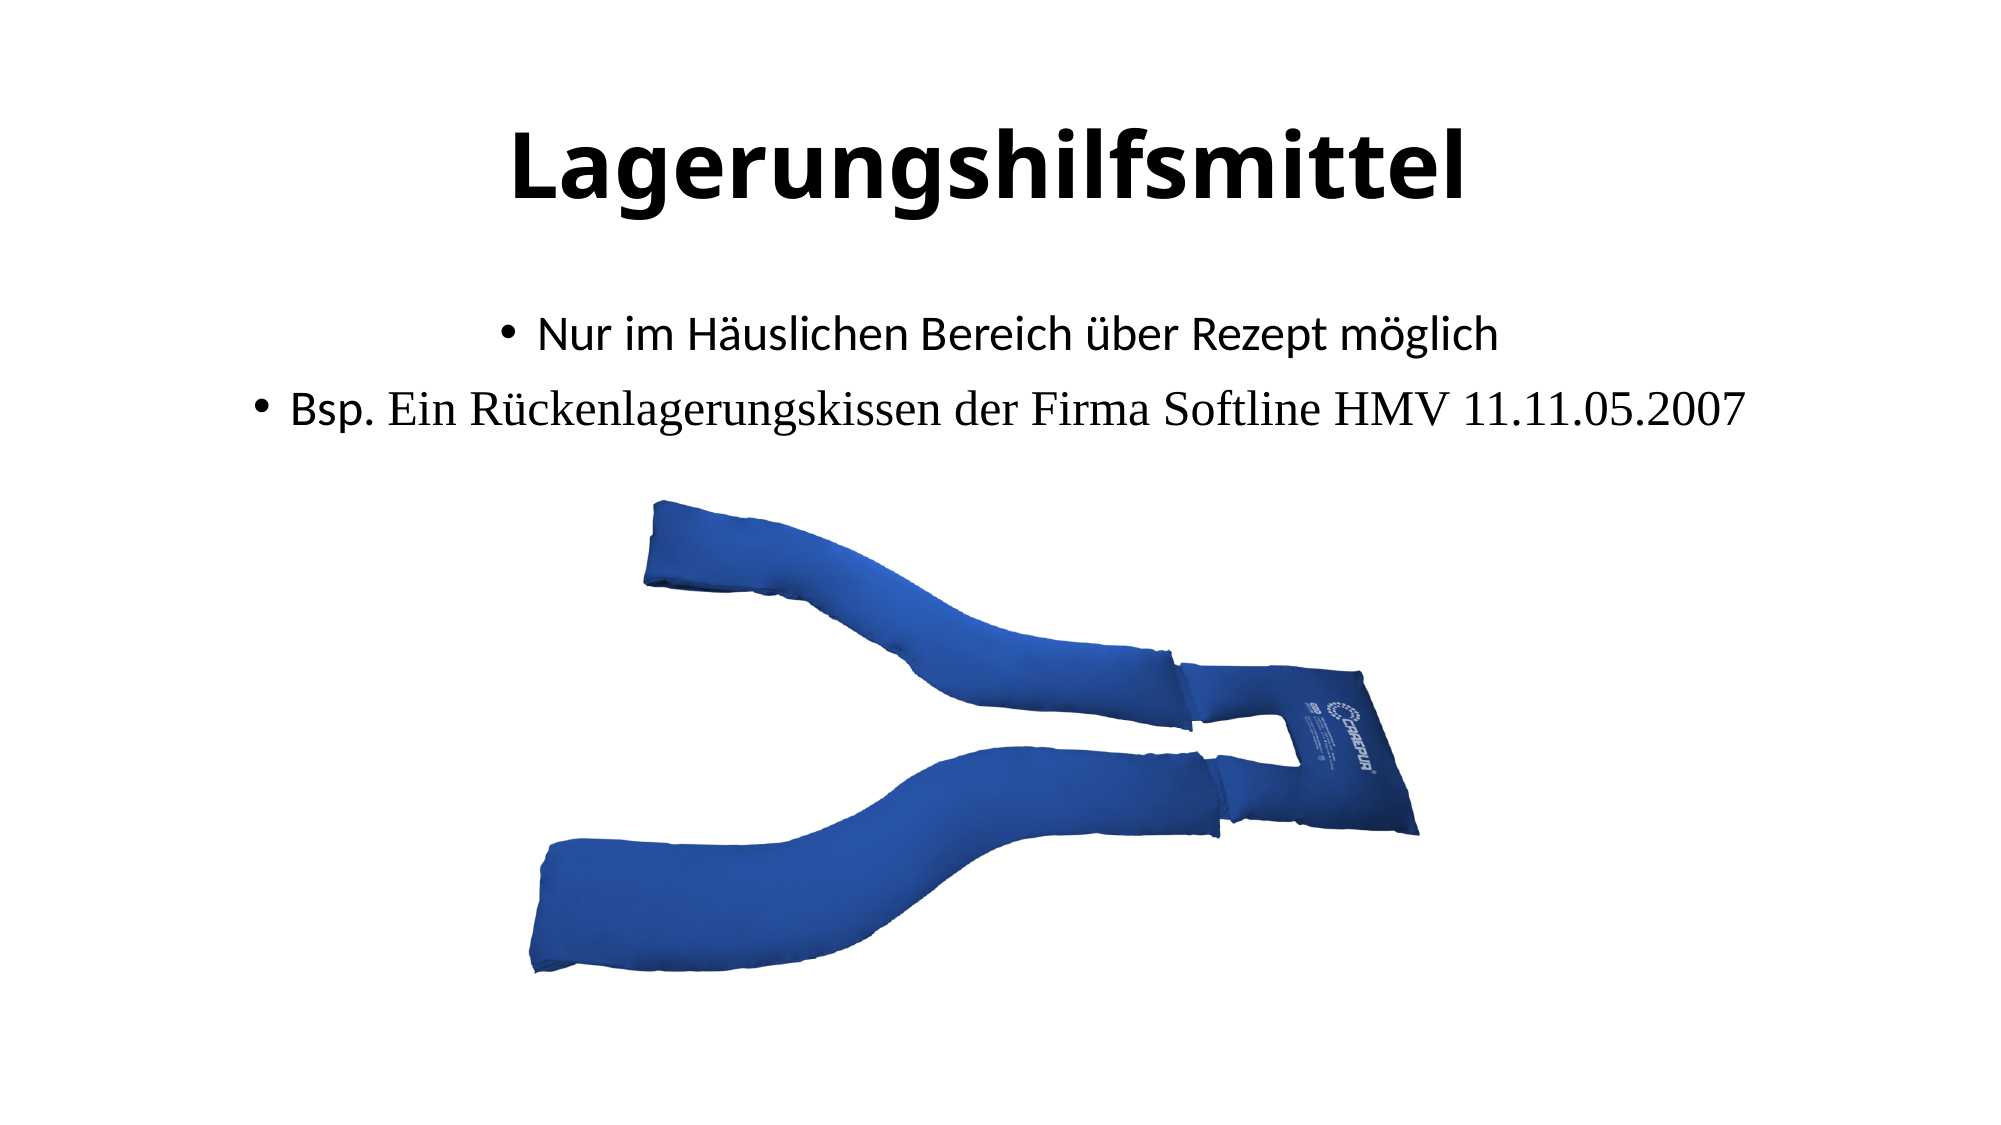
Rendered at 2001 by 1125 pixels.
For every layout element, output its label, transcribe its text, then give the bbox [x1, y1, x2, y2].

list Nur im Häuslichen Bereich über Rezept möglich Bsp. Ein Rückenlagerungskissen der Firma Softline HMV 11.11.05.2007 [137, 299, 1863, 1014]
title Lagerungshilfsmittel [137, 59, 1863, 278]
picture [528, 499, 1420, 974]
